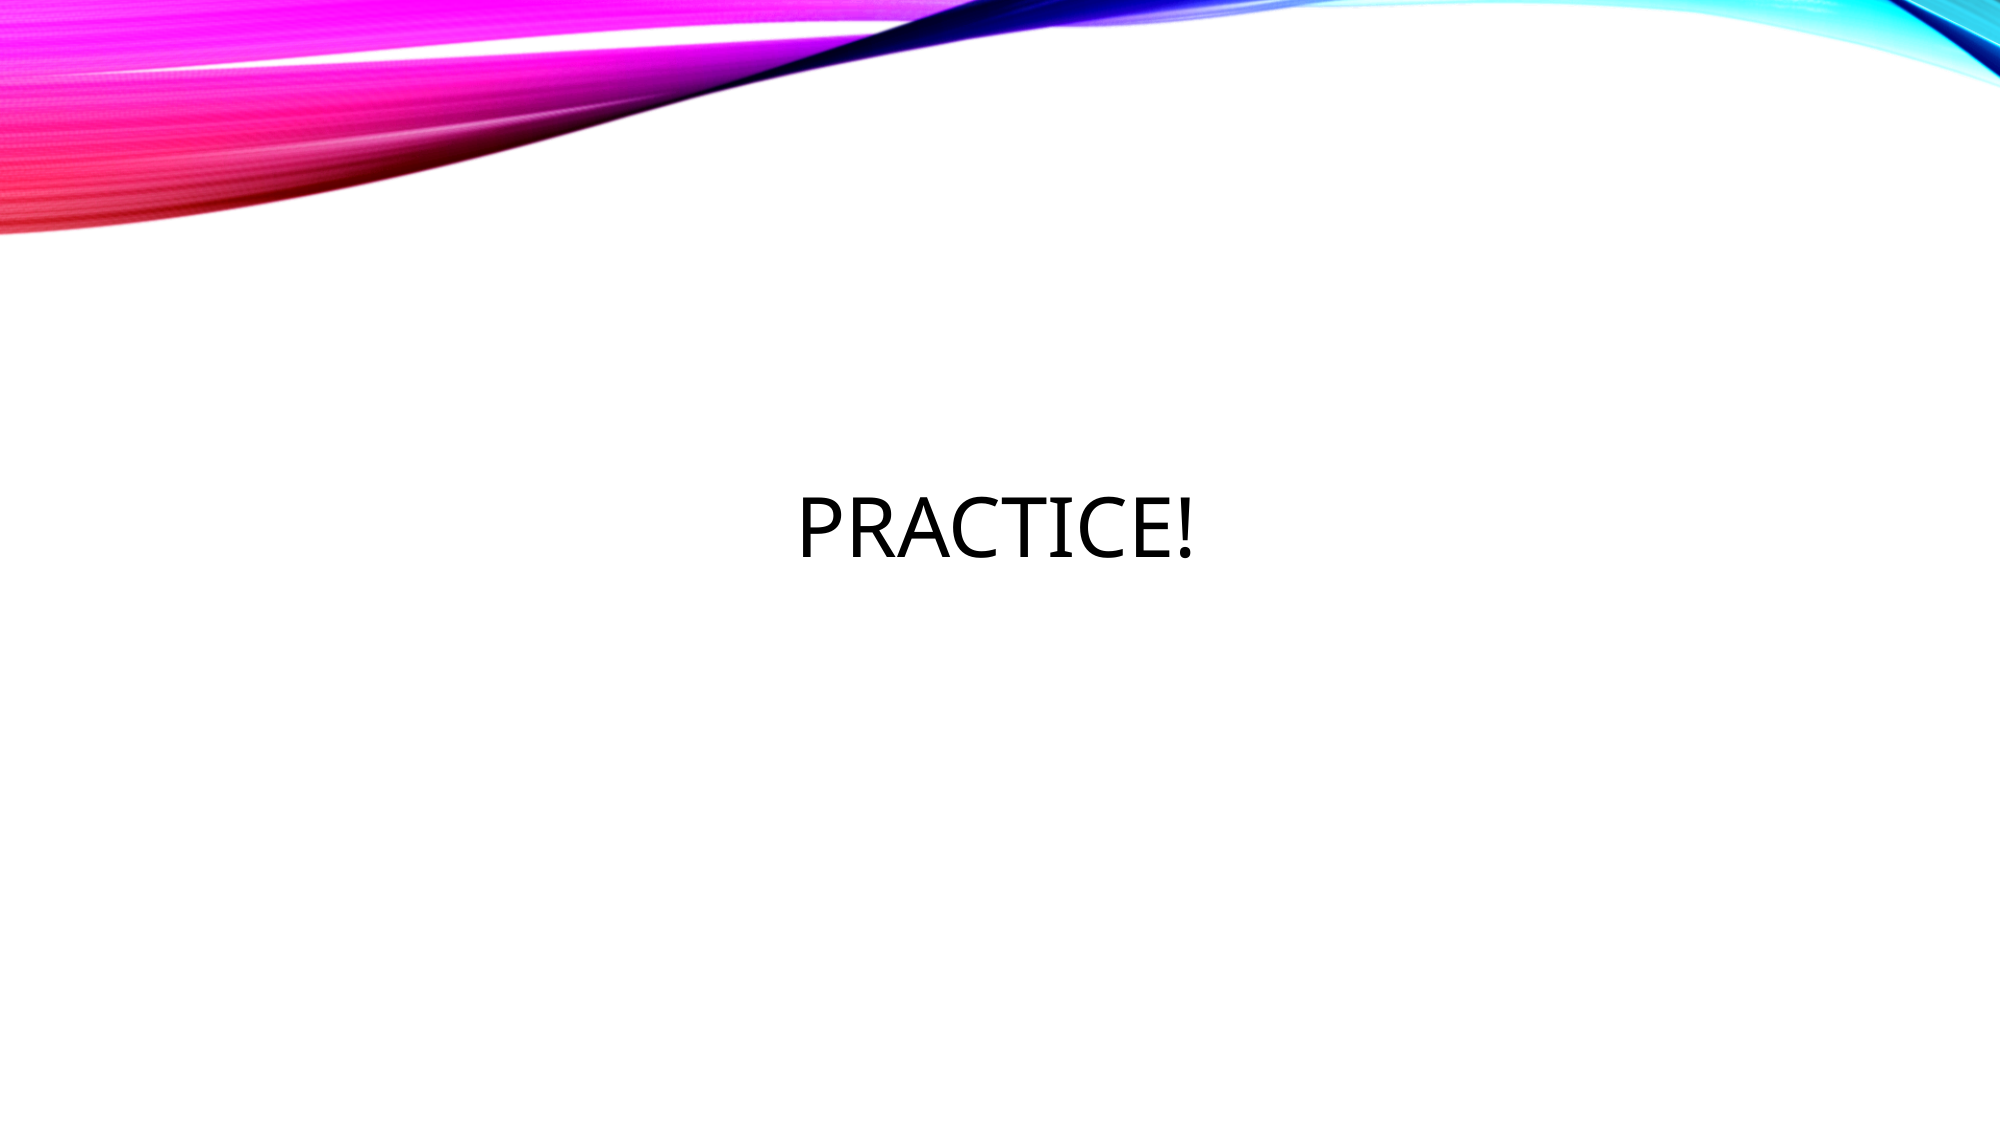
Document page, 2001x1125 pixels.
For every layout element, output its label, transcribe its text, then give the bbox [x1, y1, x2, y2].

picture [1910, 0, 2000, 45]
picture [0, 0, 2000, 237]
title Practice! [737, 425, 1213, 638]
picture [1890, 0, 2000, 75]
